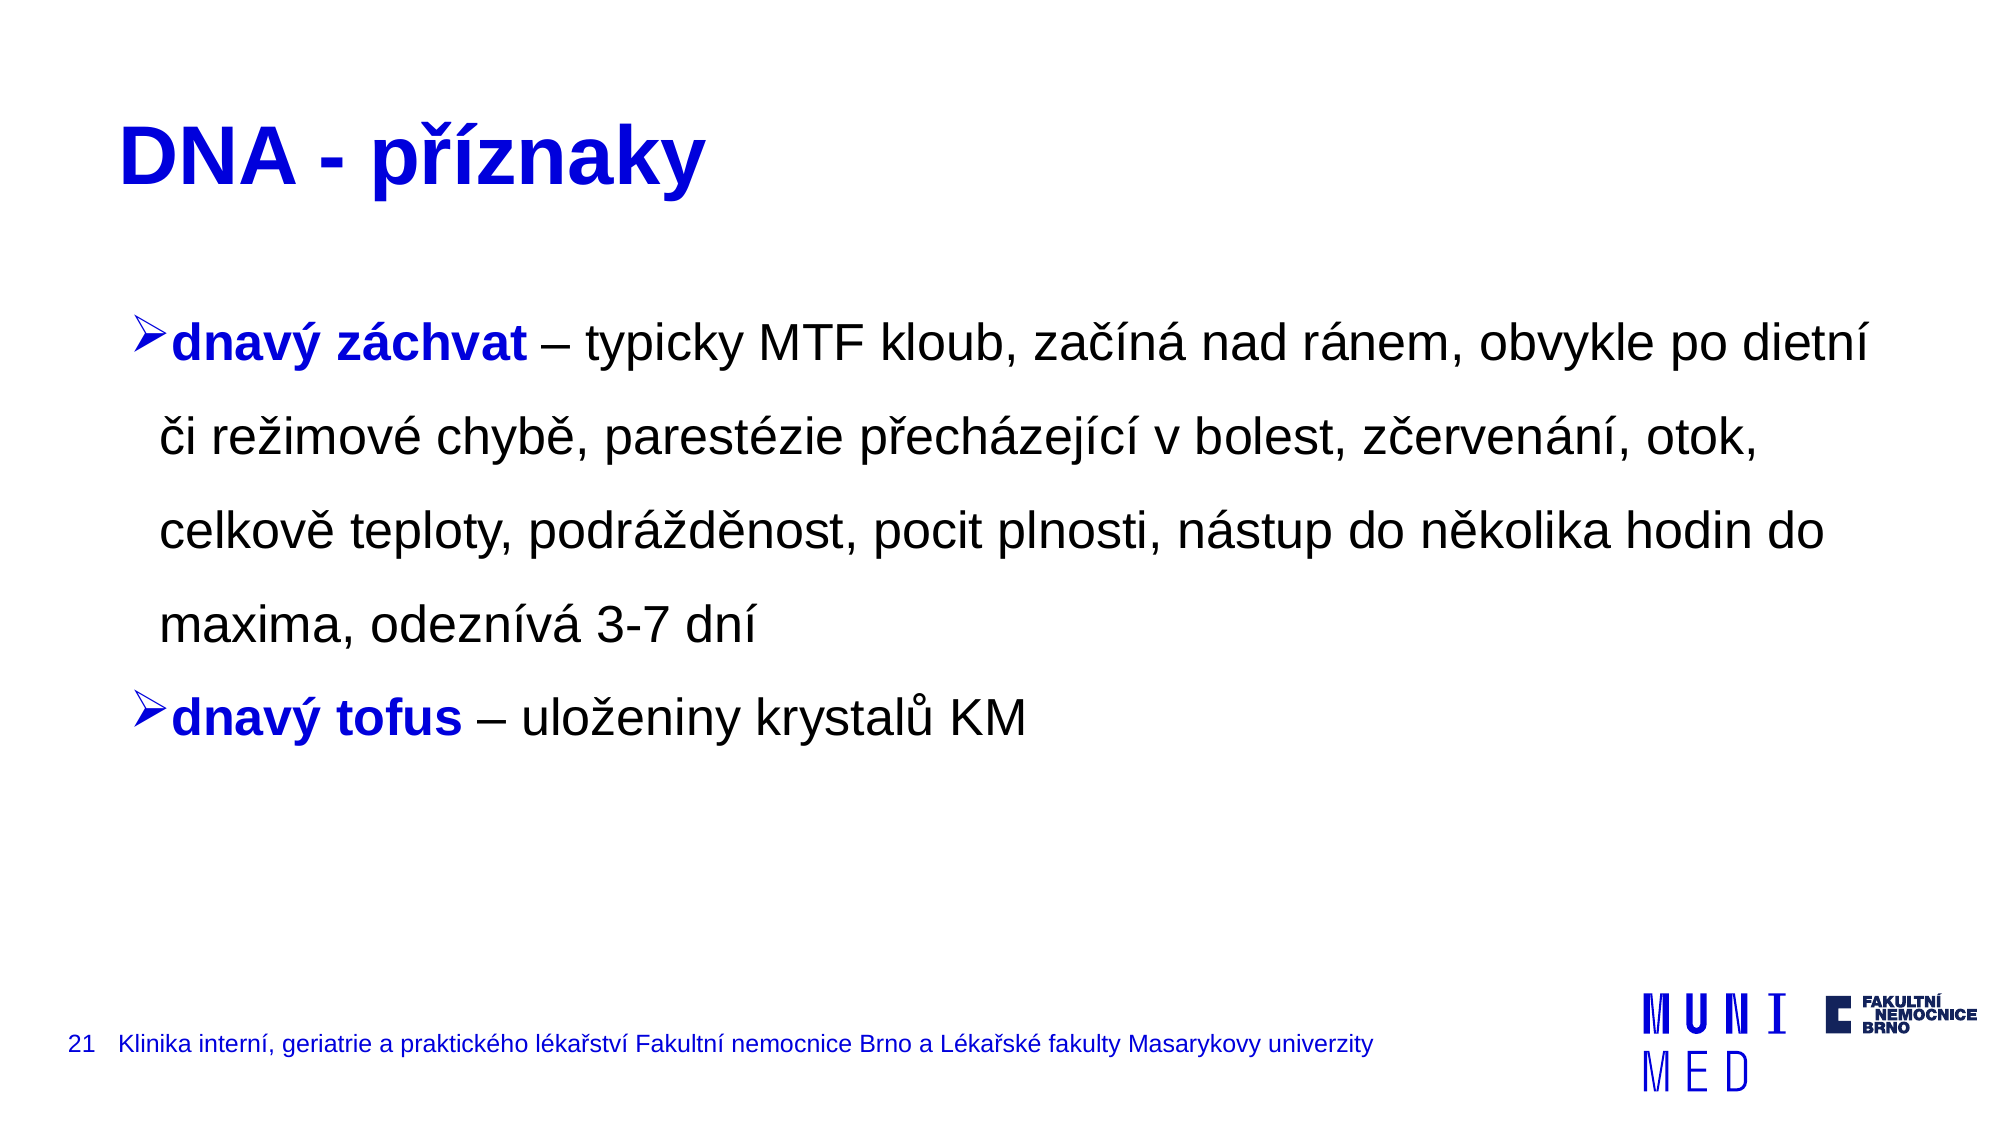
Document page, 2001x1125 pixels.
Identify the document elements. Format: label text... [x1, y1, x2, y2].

title DNA - příznaky [118, 118, 1883, 193]
footer Klinika interní, geriatrie a praktického lékařství Fakultní nemocnice Brno a Lékařské fakulty Masarykovy univerzity [118, 1021, 1418, 1063]
slide_number 21 [67, 1021, 110, 1063]
list dnavý záchvat – typicky MTF kloub, začíná nad ránem, obvykle po dietní či režimové chybě, parestézie přecházející v bolest, zčervenání, otok, celkově teploty, podrážděnost, pocit plnosti, nástup do několika hodin do maxima, odeznívá 3-7 dní dnavý tofus – uloženiny krystalů KM [118, 277, 1883, 957]
